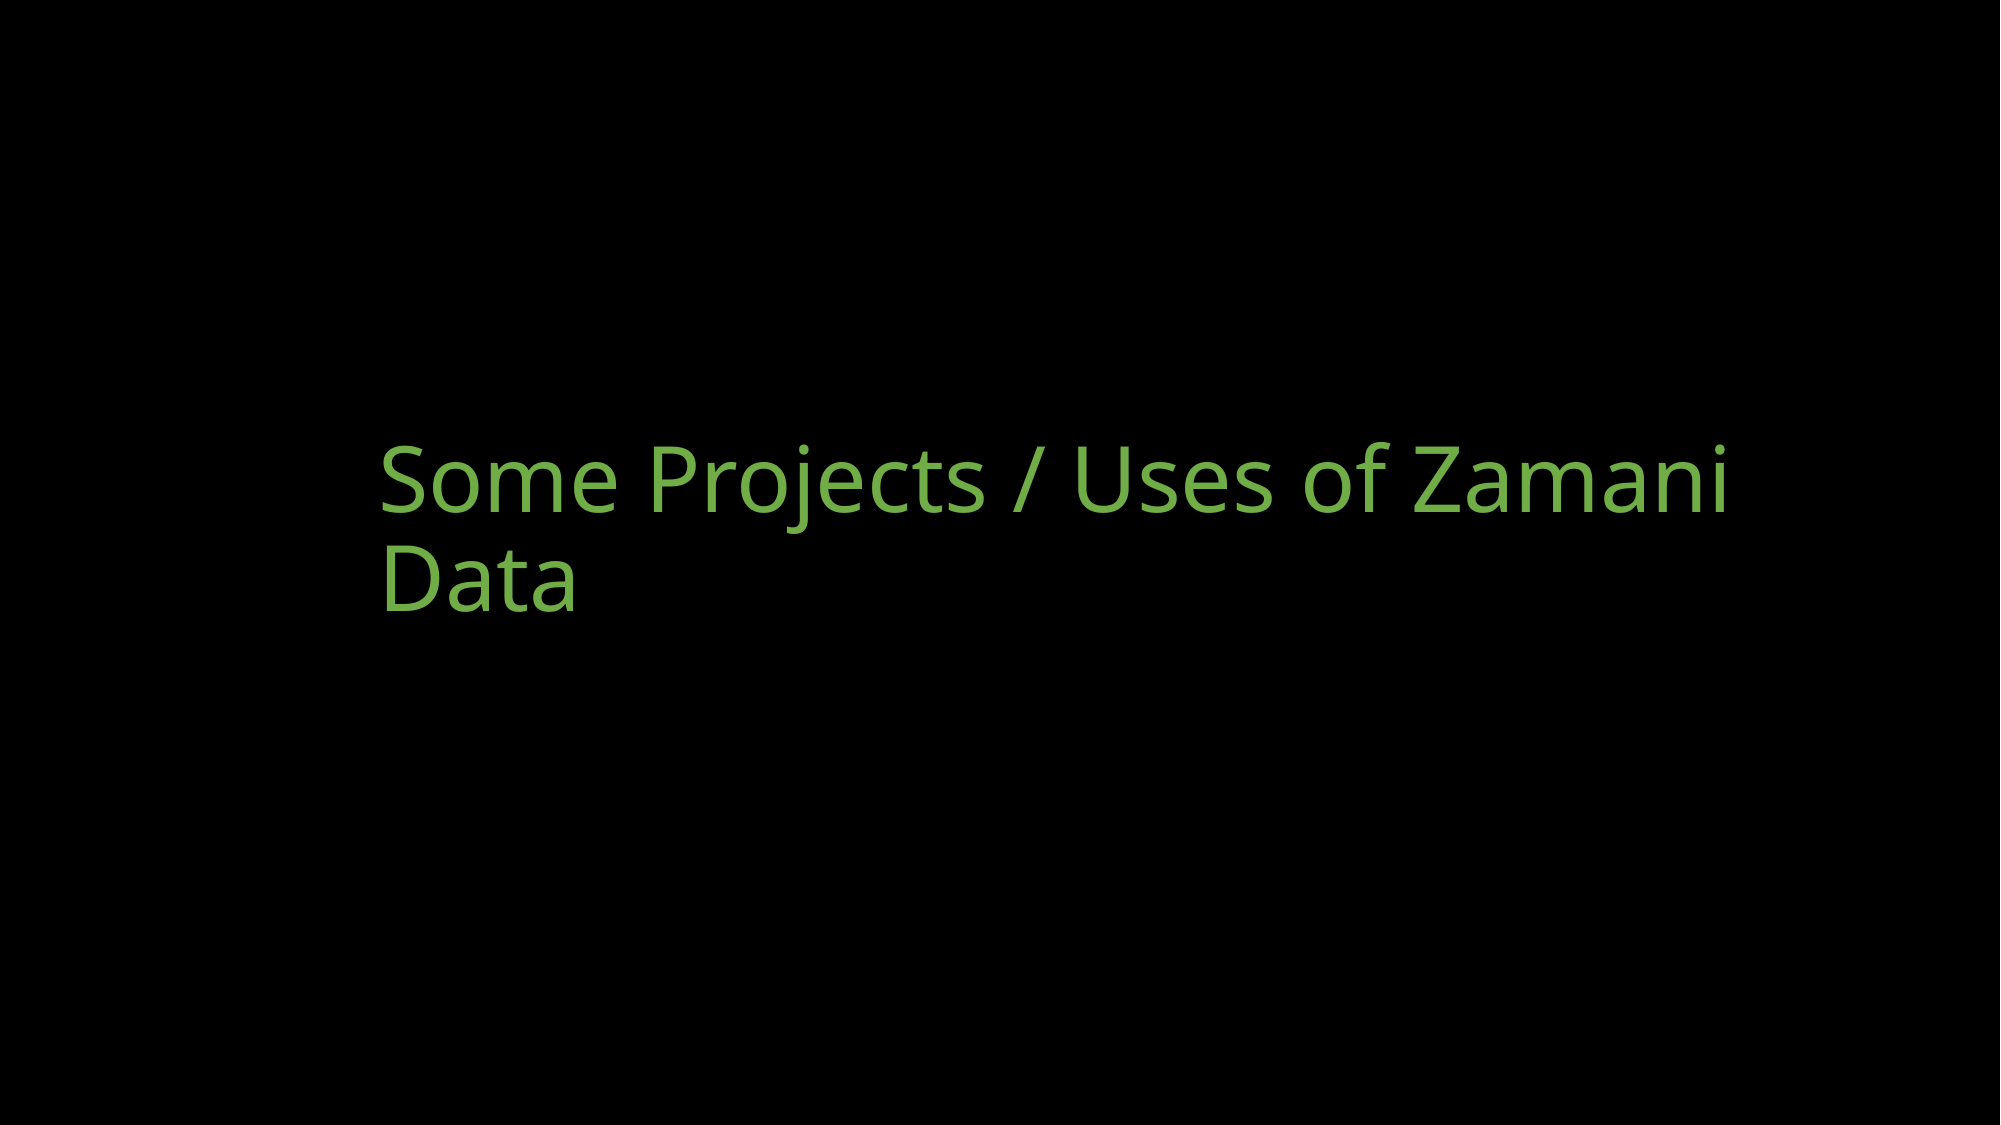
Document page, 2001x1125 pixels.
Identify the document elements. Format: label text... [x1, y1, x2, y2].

title Some Projects / Uses of Zamani Data [363, 423, 1843, 641]
